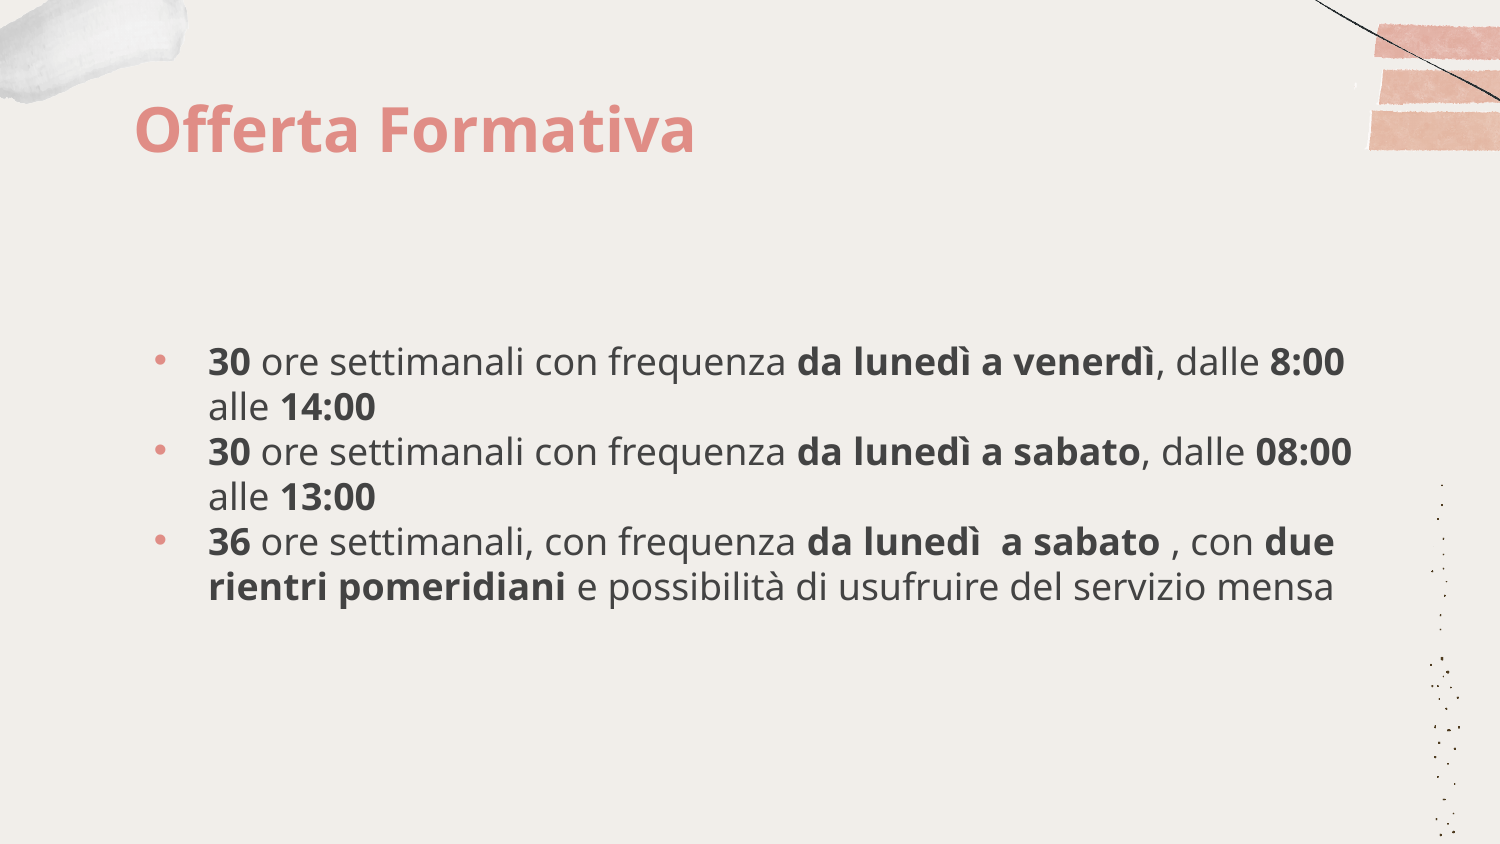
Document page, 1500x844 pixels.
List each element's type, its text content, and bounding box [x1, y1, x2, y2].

picture [0, 0, 217, 146]
picture [1300, 0, 1500, 184]
picture [1385, 465, 1500, 844]
title Offerta Formativa [118, 87, 1382, 167]
list 30 ore settimanali con frequenza da lunedì a venerdì, dalle 8:00 alle 14:00 30 ore settimanali con frequenza da lunedì a sabato, dalle 08:00 alle 13:00 36 ore settimanali, con frequenza da lunedì a sabato , con due rientri pomeridiani e possibilità di usufruire del servizio mensa [118, 189, 1382, 756]
